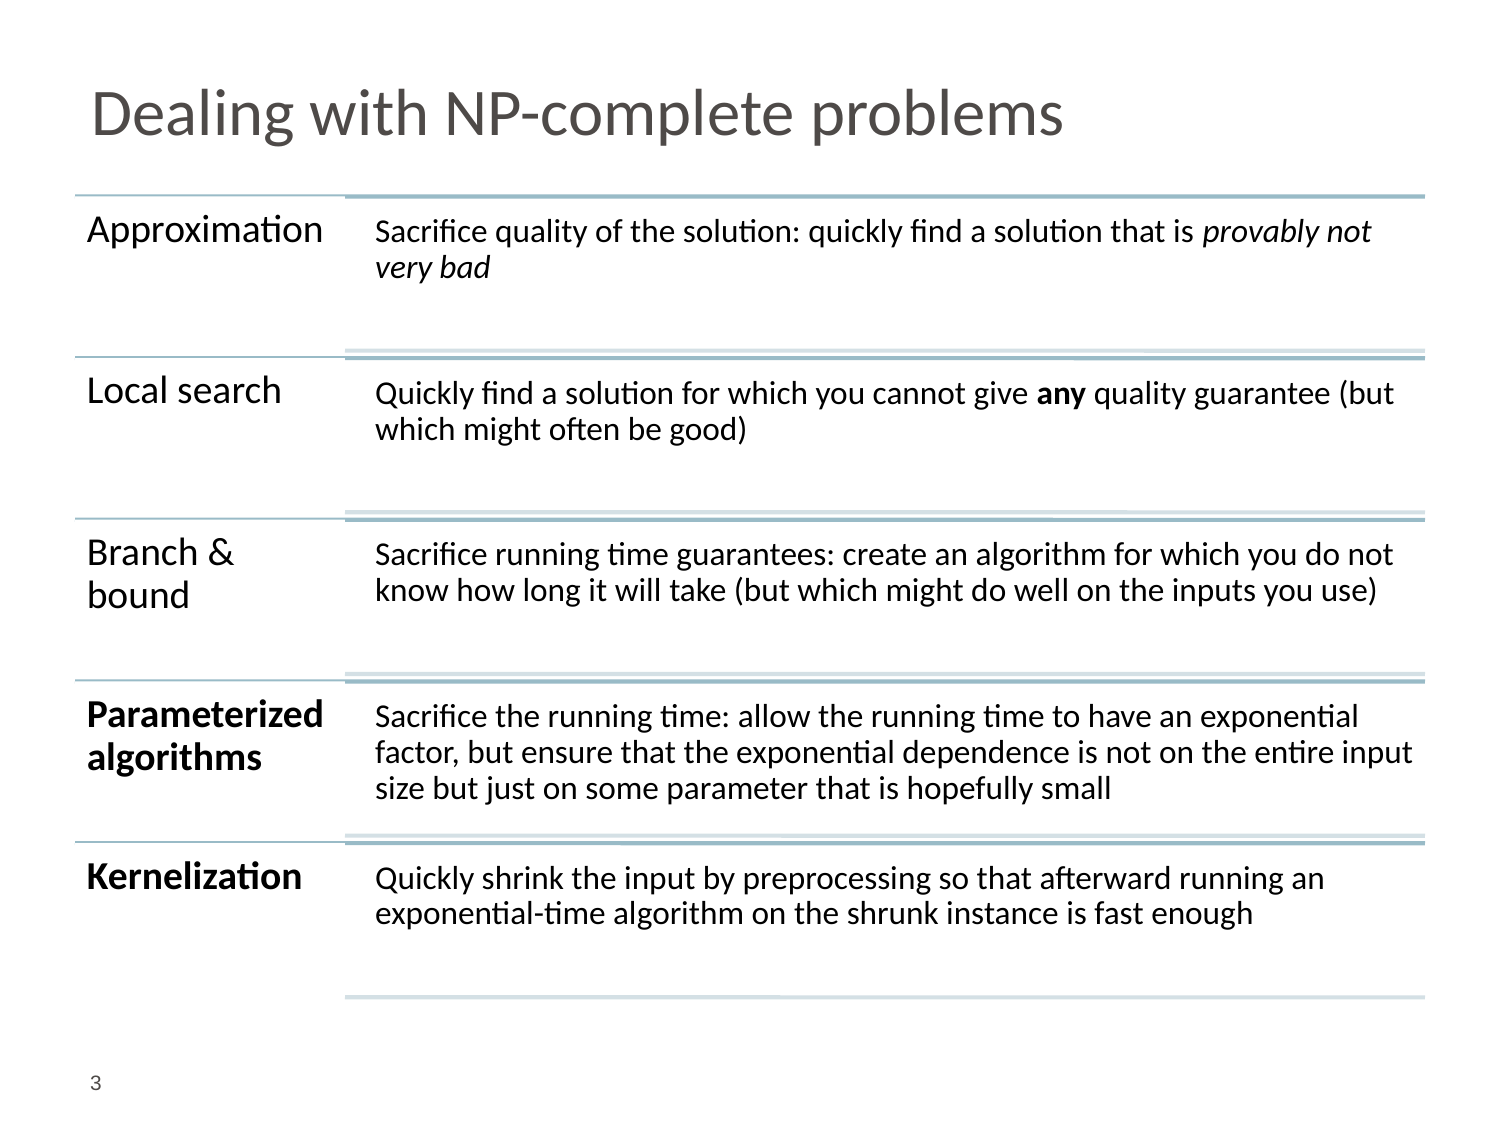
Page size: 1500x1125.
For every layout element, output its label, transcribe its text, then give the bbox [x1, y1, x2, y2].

text_box [75, 194, 1426, 199]
text_box Approximation [74, 196, 345, 358]
text_box [75, 679, 1426, 684]
text_box [75, 517, 1426, 522]
text_box [344, 348, 1426, 353]
text_box Quickly shrink the input by preprocessing so that afterward running an exponential-time algorithm on the shrunk instance is fast enough [365, 850, 1426, 995]
text_box Branch & bound [74, 519, 345, 681]
text_box [344, 833, 1426, 838]
text_box [344, 995, 1426, 1000]
slide_number 3 [75, 1069, 396, 1115]
text_box Kernelization [74, 843, 345, 1005]
text_box Parameterized algorithms [74, 681, 345, 843]
text_box Local search [74, 358, 345, 519]
text_box Quickly find a solution for which you cannot give any quality guarantee (but which might often be good) [365, 365, 1426, 510]
text_box Sacrifice quality of the solution: quickly find a solution that is provably not very bad [365, 203, 1426, 348]
text_box [75, 356, 1426, 361]
title Dealing with NP-complete problems [76, 57, 1427, 161]
text_box [344, 671, 1426, 677]
text_box [75, 841, 1426, 846]
text_box Sacrifice running time guarantees: create an algorithm for which you do not know how long it will take (but which might do well on the inputs you use) [365, 527, 1426, 671]
text_box [344, 510, 1426, 515]
text_box Sacrifice the running time: allow the running time to have an exponential factor, but ensure that the exponential dependence is not on the entire input size but just on some parameter that is hopefully small [365, 688, 1426, 833]
